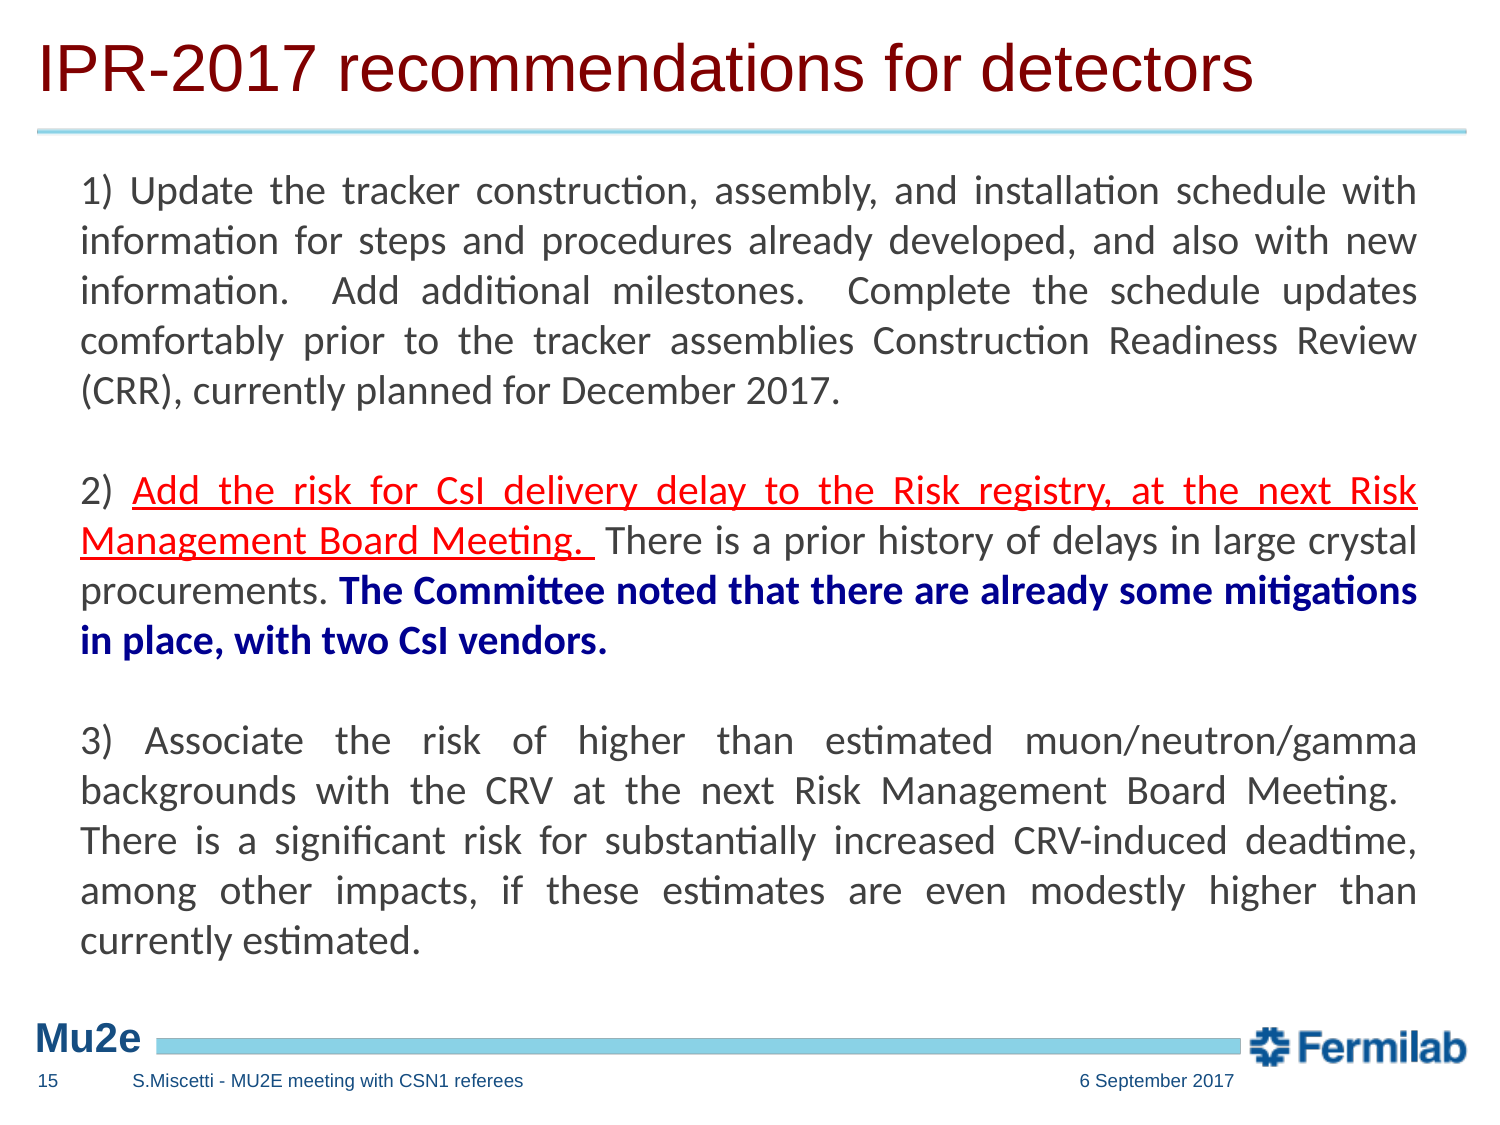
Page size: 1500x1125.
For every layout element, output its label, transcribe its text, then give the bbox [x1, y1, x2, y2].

slide_number 14 [37, 1068, 111, 1109]
title IPR-2017 recommendations for detectors [37, 0, 1463, 106]
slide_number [1058, 1068, 1235, 1109]
footer S.Miscetti - MU2E meeting with CSN1 referees [132, 1068, 1014, 1109]
text_box 1) Update the tracker construction, assembly, and installation schedule with information for steps and procedures already developed, and also with new information. Add additional milestones. Complete the schedule updates comfortably prior to the tracker assemblies Construction Readiness Review (CRR), currently planned for December 2017. 2) Add the risk for CsI delivery delay to the Risk registry, at the next Risk Management Board Meeting. There is a prior history of delays in large crystal procurements. The Committee noted that there are already some mitigations in place, with two CsI vendors. 3) Associate the risk of higher than estimated muon/neutron/gamma backgrounds with the CRV at the next Risk Management Board Meeting. There is a significant risk for substantially increased CRV-induced deadtime, among other impacts, if these estimates are even modestly higher than currently estimated. [65, 155, 1434, 1021]
